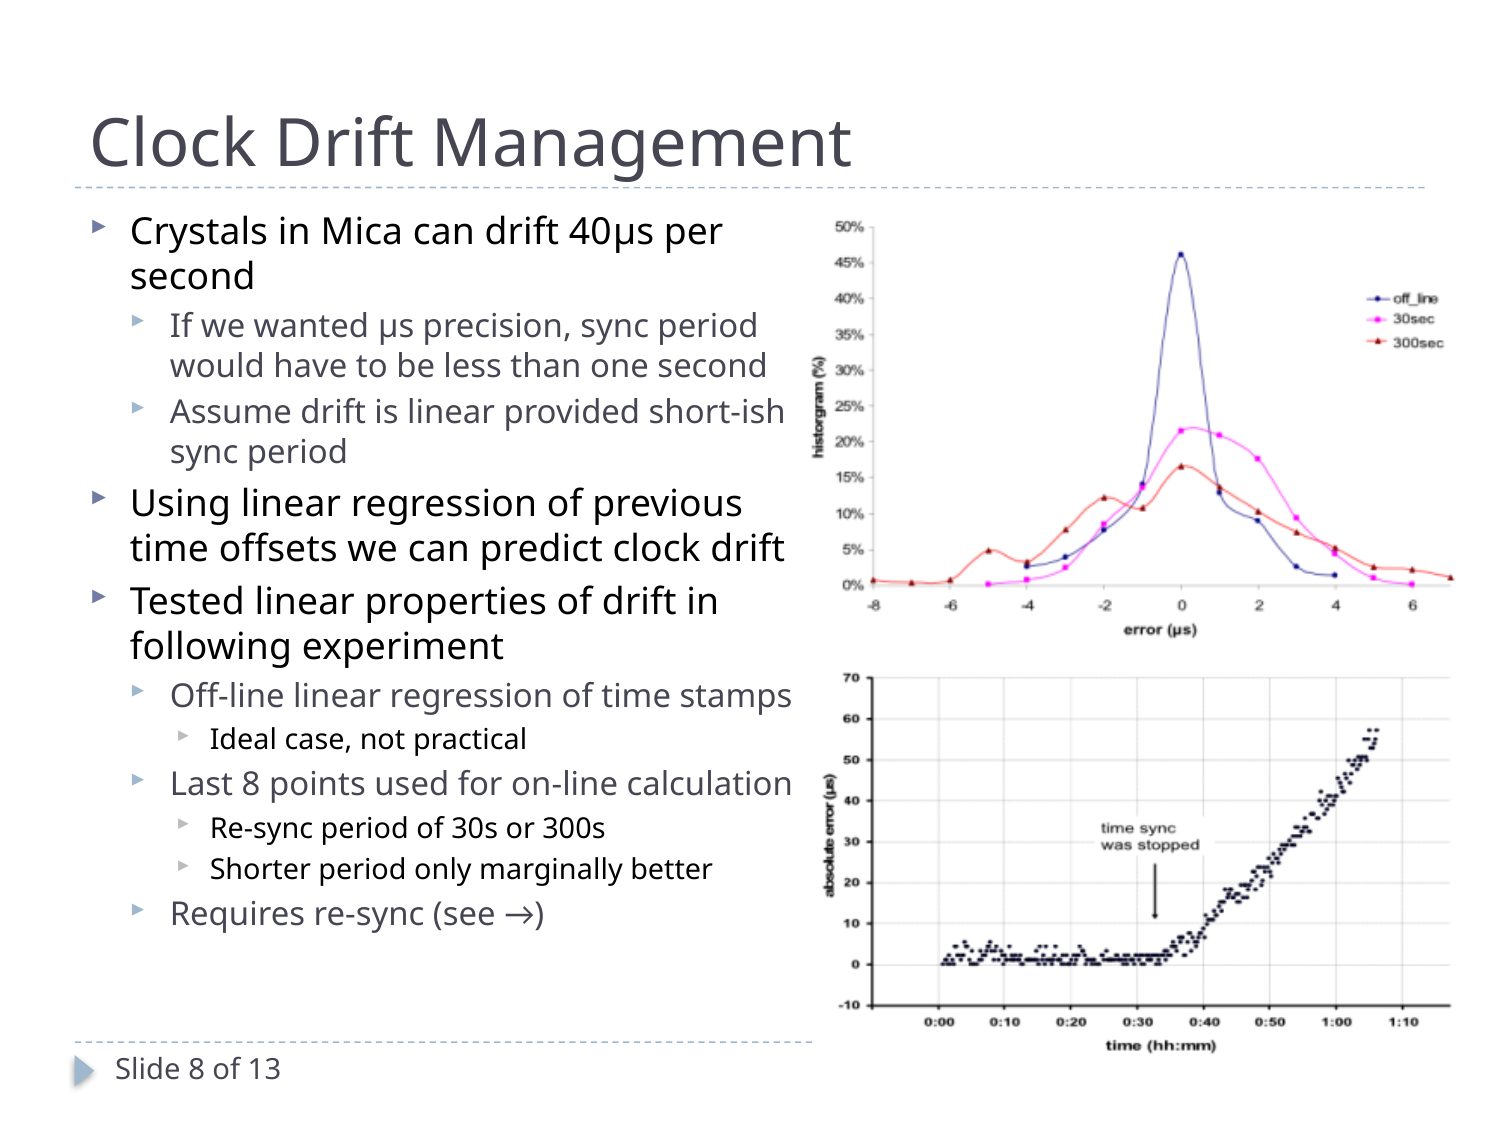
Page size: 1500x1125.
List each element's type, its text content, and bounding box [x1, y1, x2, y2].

slide_number Slide 8 of 13 [100, 1042, 426, 1103]
title Clock Drift Management [75, 24, 1425, 188]
picture [812, 653, 1479, 1070]
list Crystals in Mica can drift 40μs per second If we wanted μs precision, sync period would have to be less than one second Assume drift is linear provided short-ish sync period Using linear regression of previous time offsets we can predict clock drift Tested linear properties of drift in following experiment Off-line linear regression of time stamps Ideal case, not practical Last 8 points used for on-line calculation Re-sync period of 30s or 300s Shorter period only marginally better Requires re-sync (see →) [75, 200, 813, 1010]
picture [794, 206, 1484, 651]
